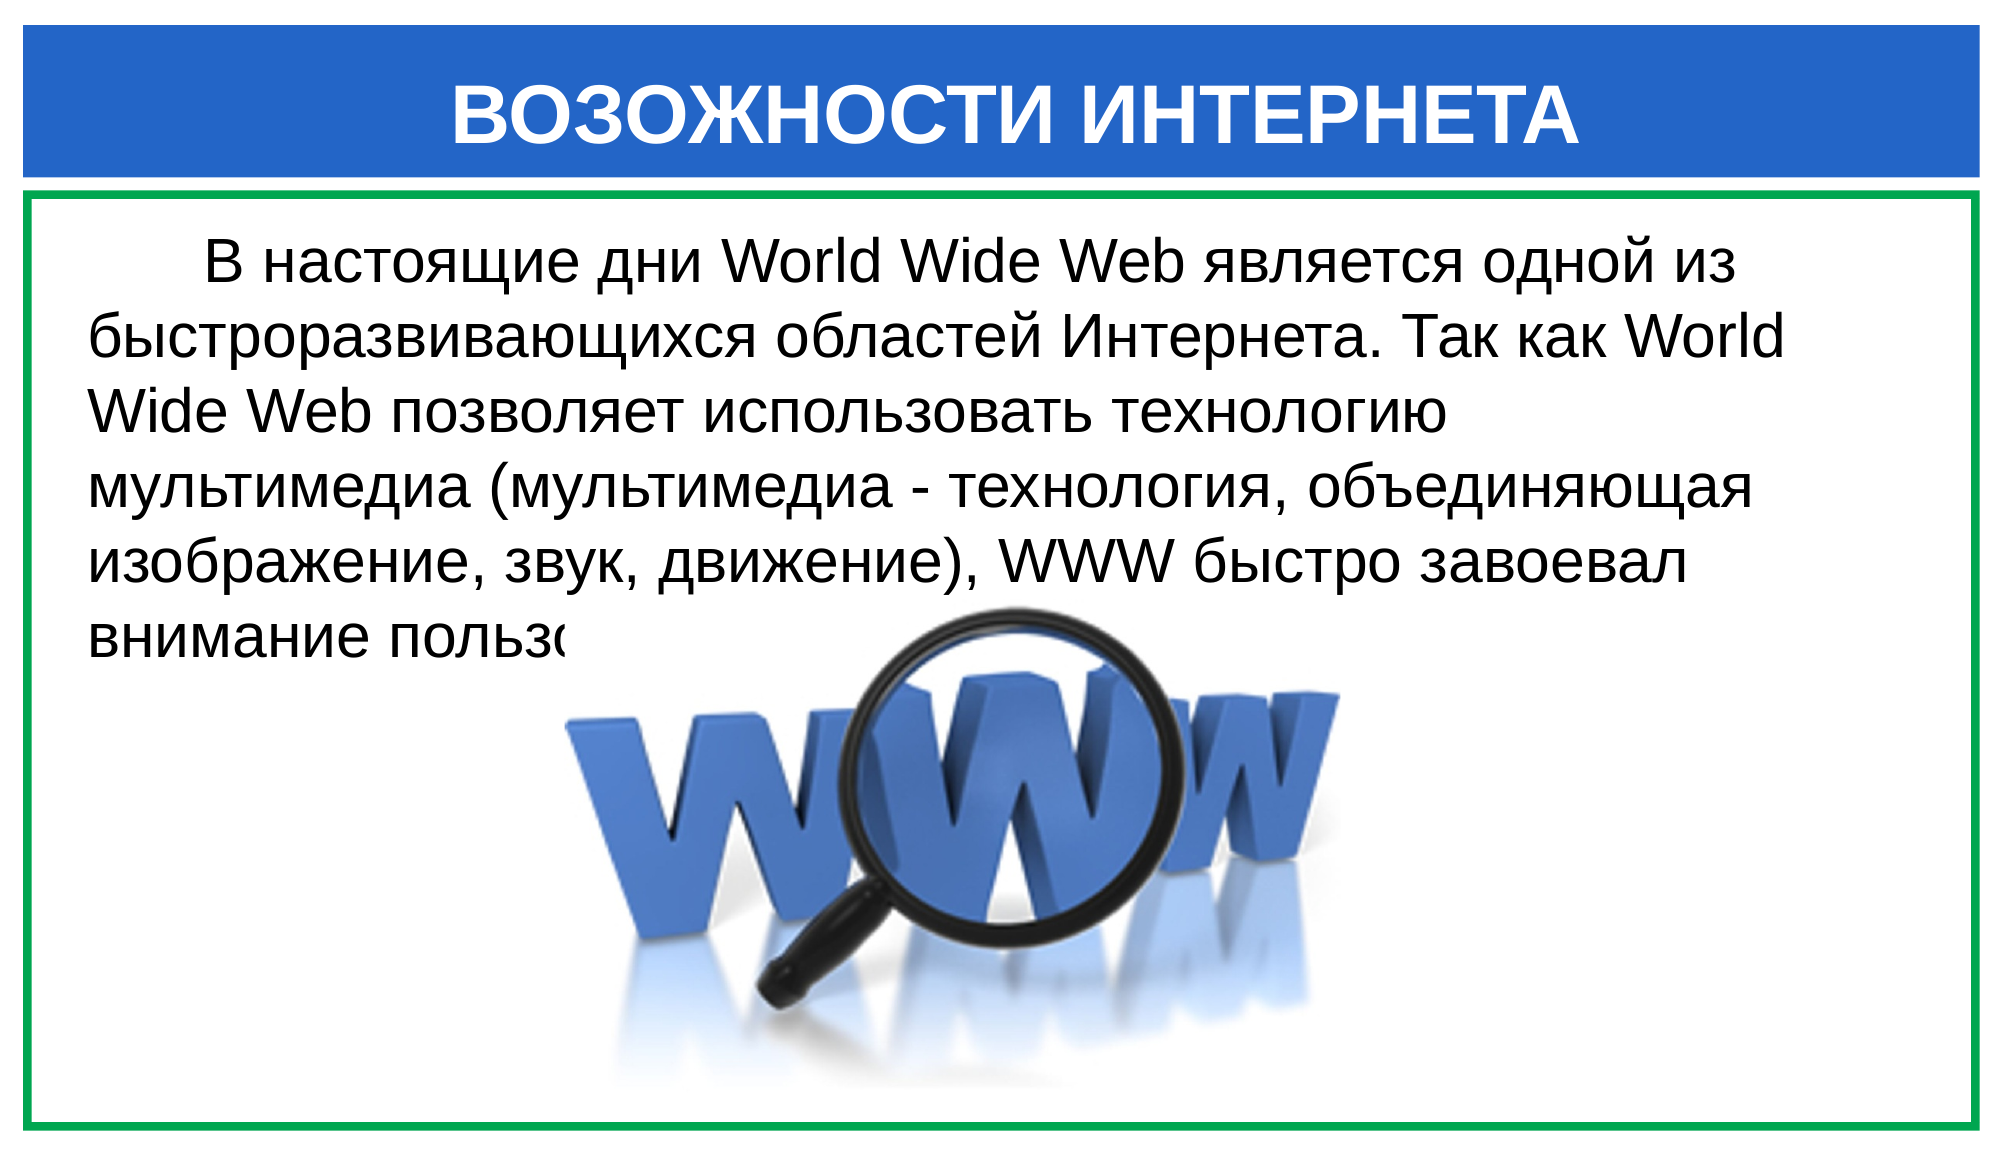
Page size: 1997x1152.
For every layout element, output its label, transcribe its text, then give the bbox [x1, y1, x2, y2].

picture [564, 599, 1341, 1104]
text_box ВОЗОЖНОСТИ ИНТЕРНЕТА [37, 60, 1997, 143]
text_box В настоящие дни World Wide Web является одной из быстроразвивающихся областей Интернета. Так как World Wide Web позволяет использовать технологию мультимедиа (мультимедиа - технология, объединяющая изображение, звук, движение), WWW быстро завоевал внимание пользователей. [72, 212, 1866, 677]
